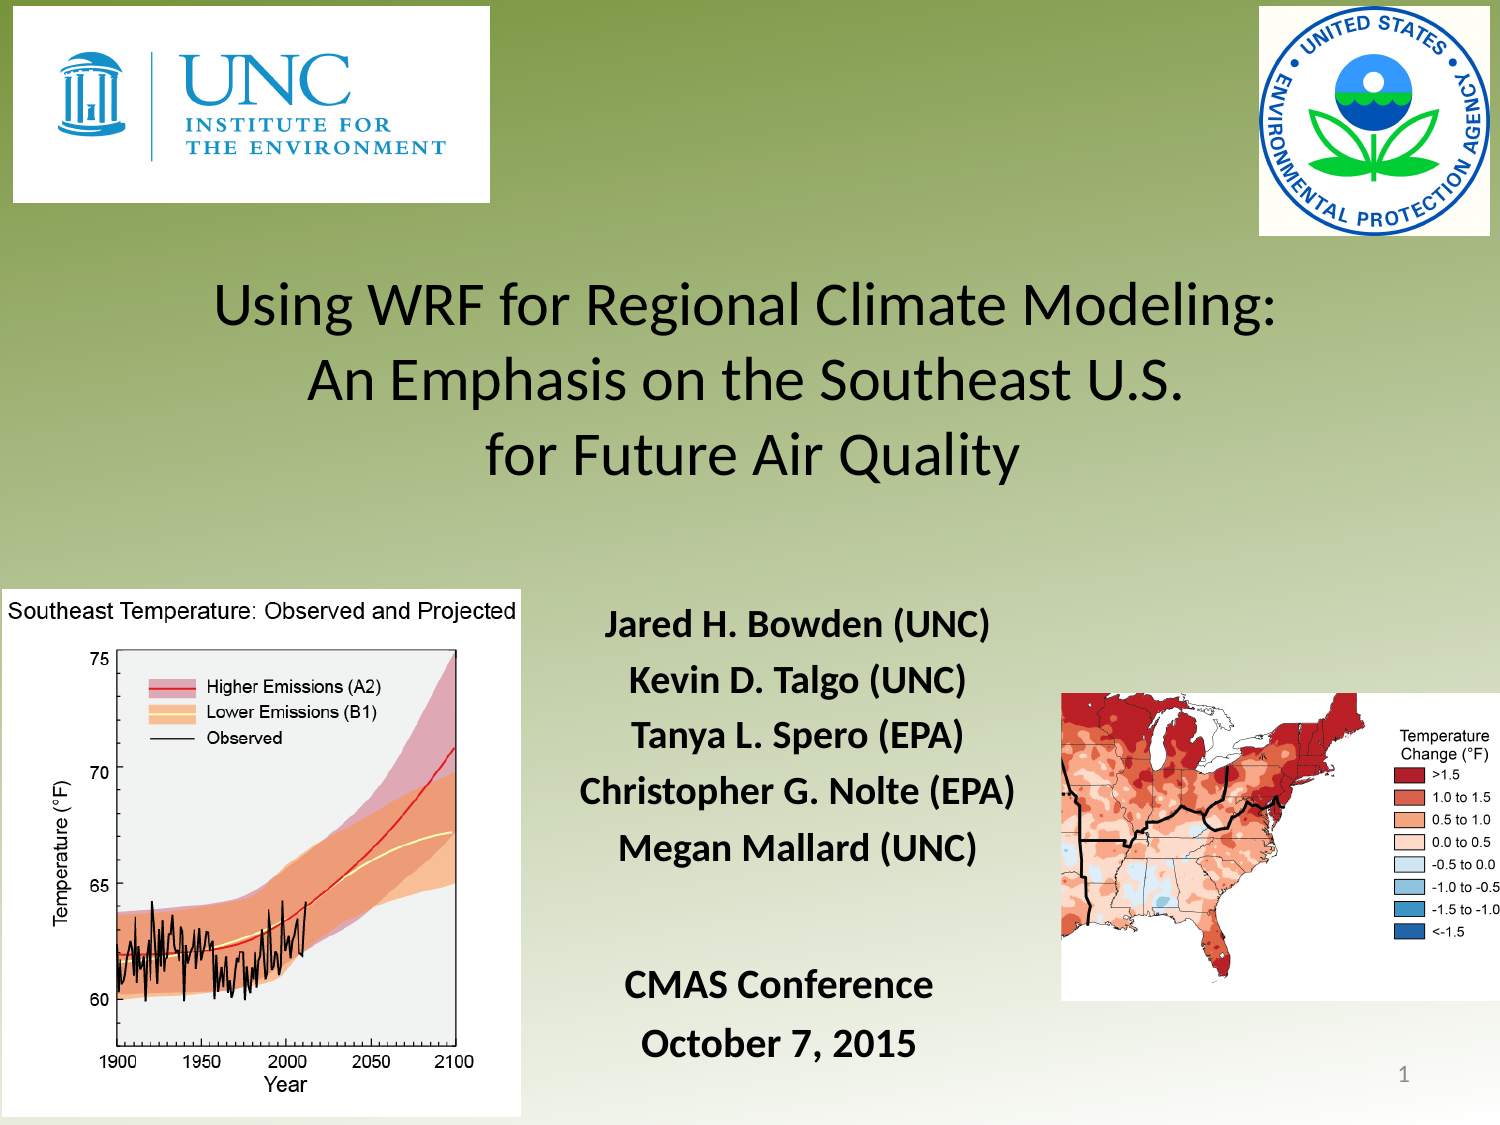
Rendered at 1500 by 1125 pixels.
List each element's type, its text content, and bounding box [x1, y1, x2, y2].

picture [1259, 6, 1490, 236]
picture [1061, 692, 1500, 1001]
picture [12, 6, 490, 203]
text_box CMAS Conference October 7, 2015 [520, 949, 1104, 1125]
picture [1, 589, 521, 1117]
title Using WRF for Regional Climate Modeling: An Emphasis on the Southeast U.S. for Future Air Quality [13, 254, 1494, 496]
slide_number 1 [1074, 1042, 1425, 1103]
subtitle Jared H. Bowden (UNC) Kevin D. Talgo (UNC) Tanya L. Spero (EPA) Christopher G. Nolte (EPA) Megan Mallard (UNC) [522, 589, 1123, 877]
